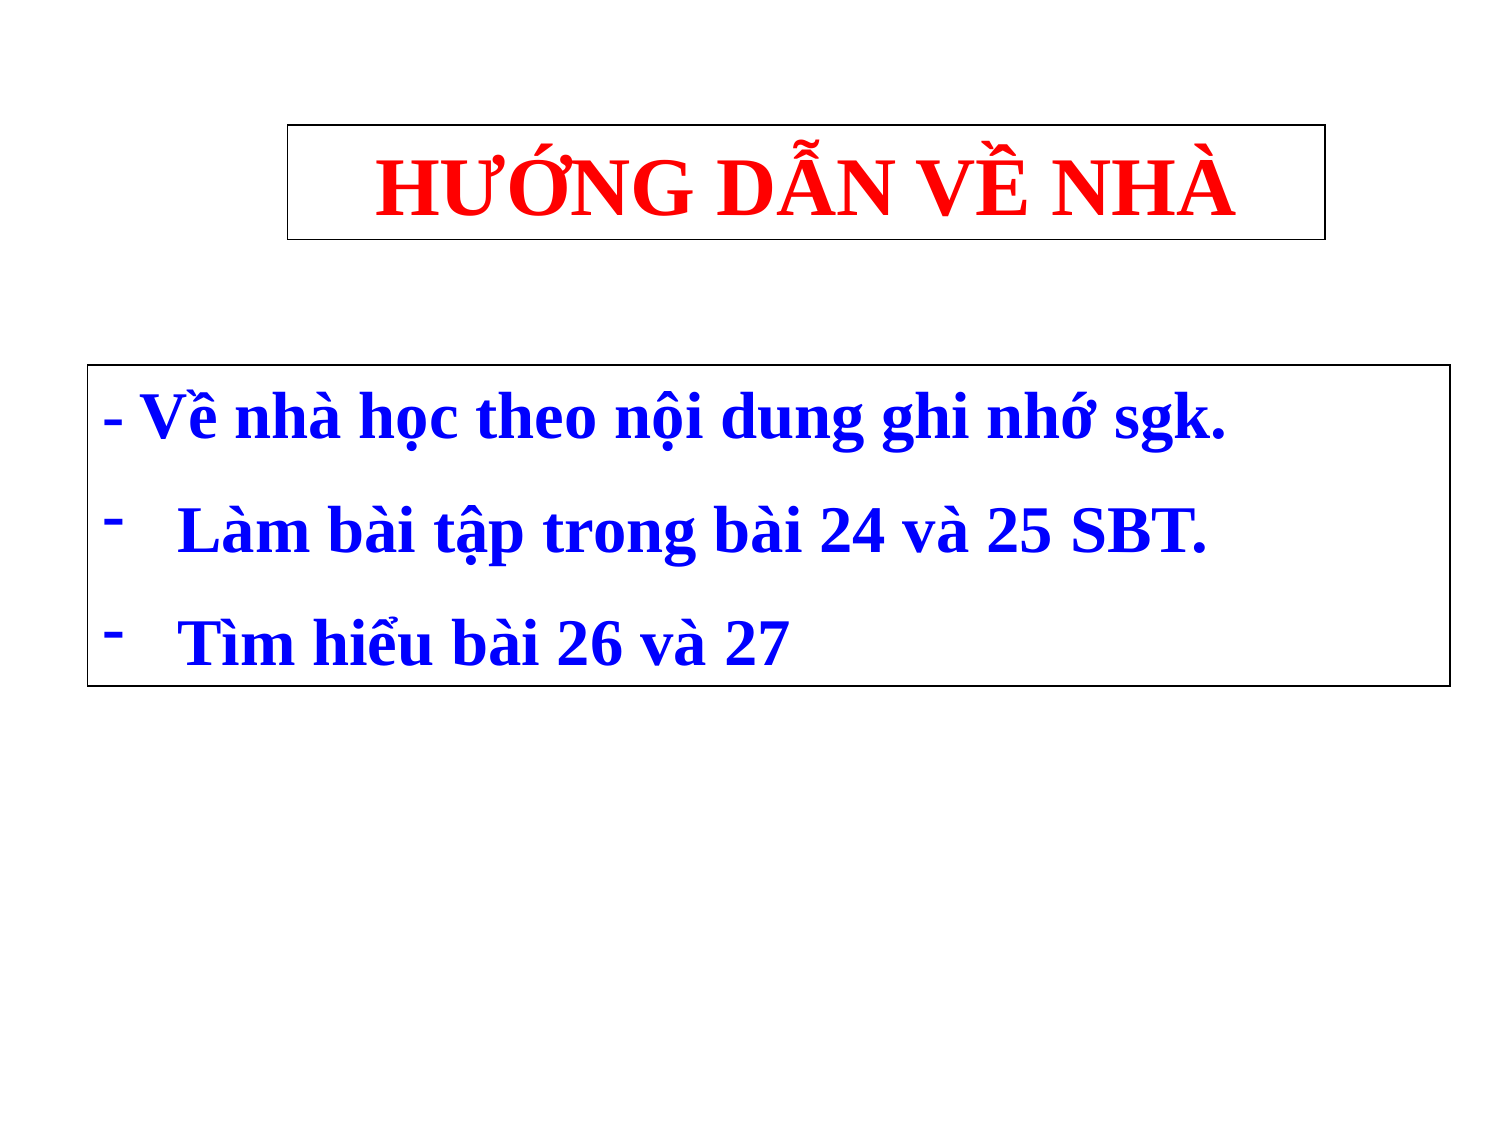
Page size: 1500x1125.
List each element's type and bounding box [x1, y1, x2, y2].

text_box [287, 125, 1325, 240]
text_box [87, 364, 1450, 686]
